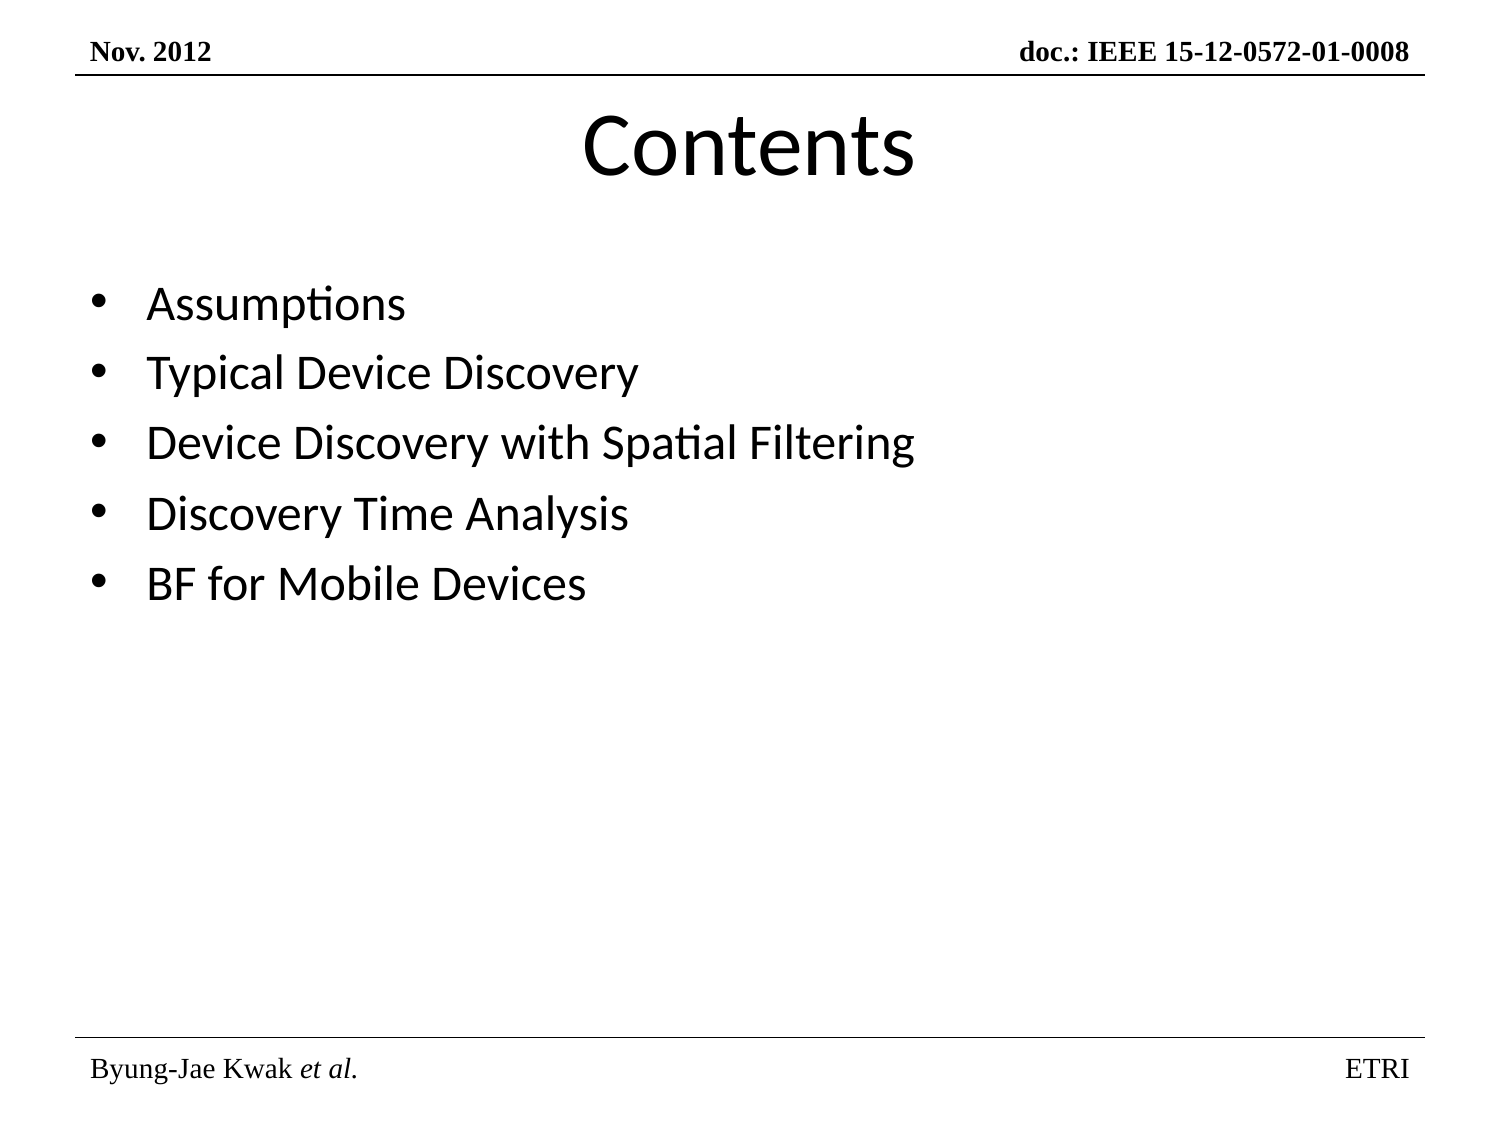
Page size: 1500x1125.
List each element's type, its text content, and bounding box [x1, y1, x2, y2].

list Assumptions Typical Device Discovery Device Discovery with Spatial Filtering Discovery Time Analysis BF for Mobile Devices [75, 262, 1425, 1005]
title Contents [75, 45, 1425, 233]
